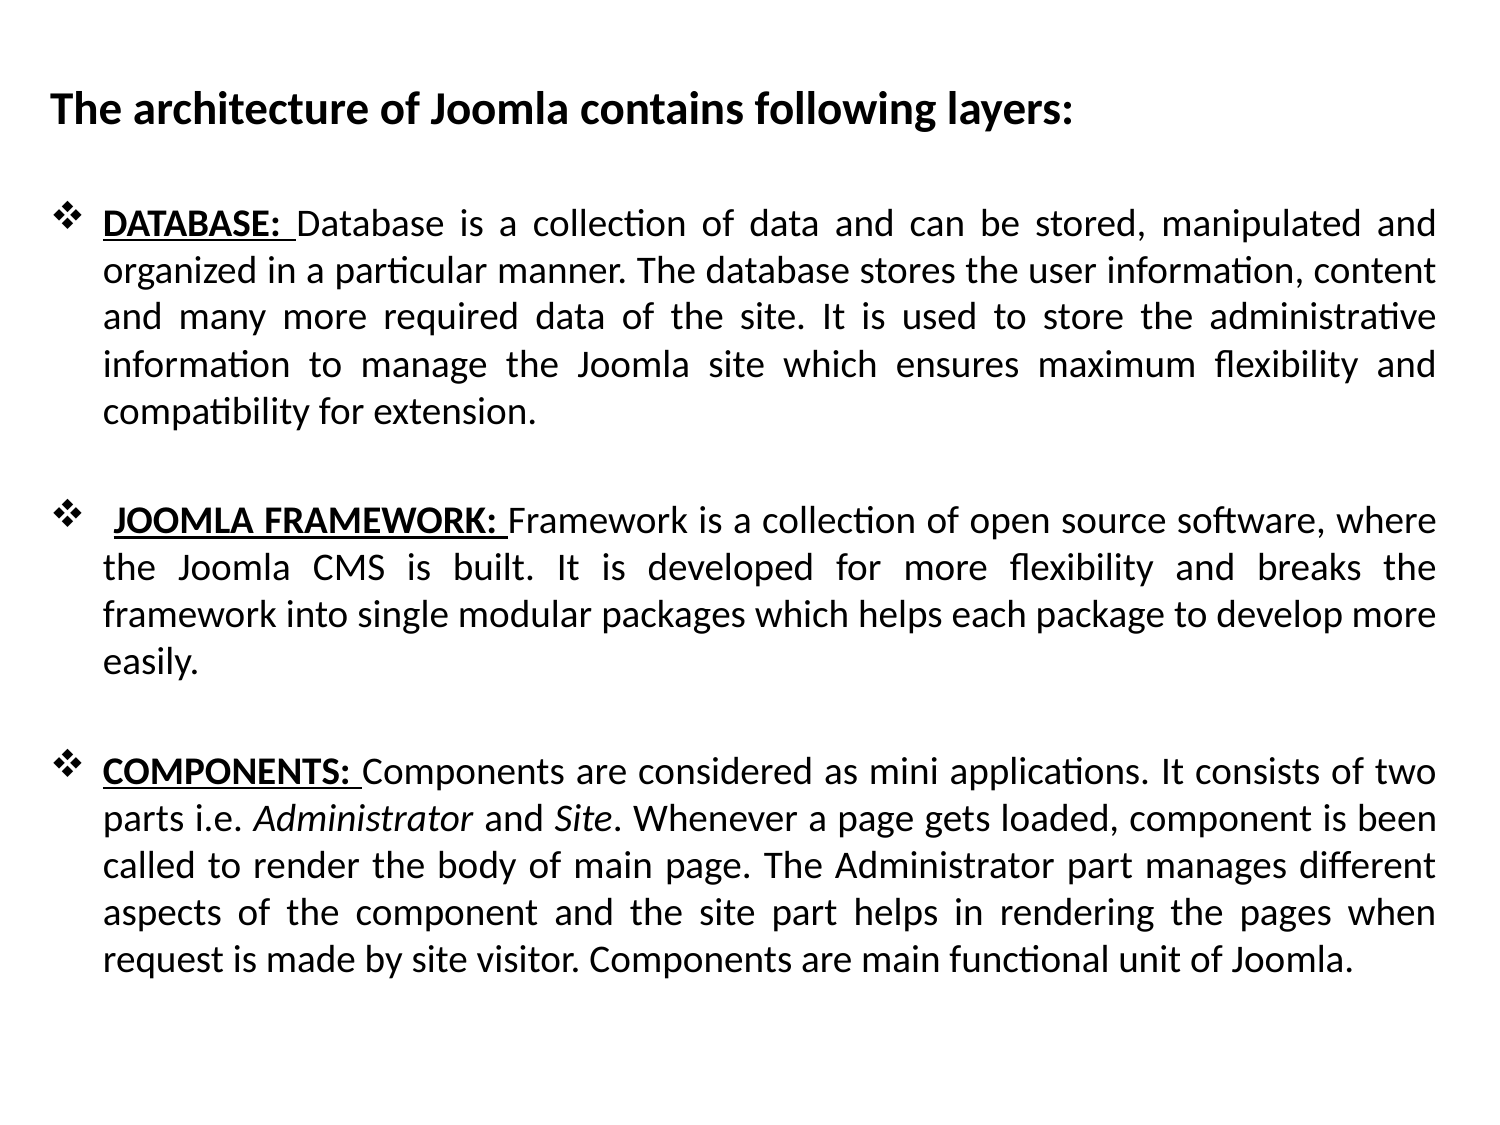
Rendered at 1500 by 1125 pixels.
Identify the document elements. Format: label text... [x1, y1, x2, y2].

list The architecture of Joomla contains following layers: DATABASE: Database is a collection of data and can be stored, manipulated and organized in a particular manner. The database stores the user information, content and many more required data of the site. It is used to store the administrative information to manage the Joomla site which ensures maximum flexibility and compatibility for extension. JOOMLA FRAMEWORK: Framework is a collection of open source software, where the Joomla CMS is built. It is developed for more flexibility and breaks the framework into single modular packages which helps each package to develop more easily. COMPONENTS: Components are considered as mini applications. It consists of two parts i.e. Administrator and Site. Whenever a page gets loaded, component is been called to render the body of main page. The Administrator part manages different aspects of the component and the site part helps in rendering the pages when request is made by site visitor. Components are main functional unit of Joomla. [35, 70, 1454, 1032]
